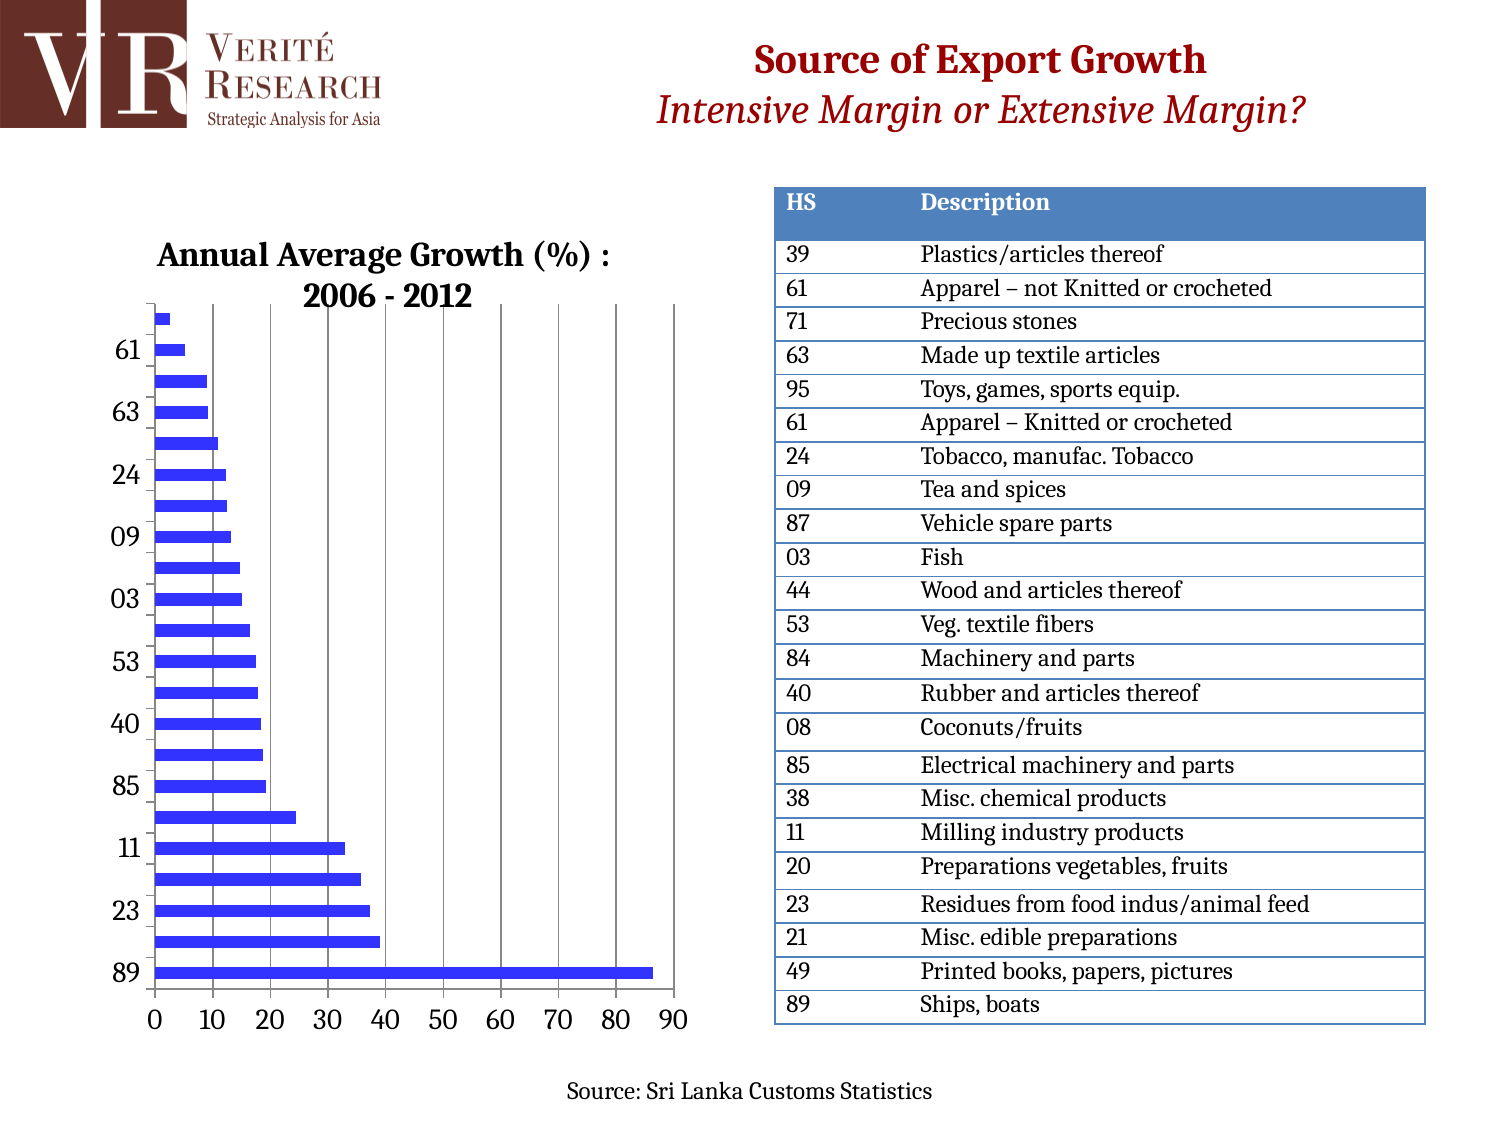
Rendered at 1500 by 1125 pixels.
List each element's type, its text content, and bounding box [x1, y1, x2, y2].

table_cell 20 [776, 853, 909, 889]
table_cell Toys, games, sports equip. [909, 375, 1424, 407]
table_cell Plastics/articles thereof [909, 241, 1424, 273]
table_cell Preparations vegetables, fruits [909, 853, 1424, 889]
table_cell 08 [776, 714, 909, 750]
table_cell 11 [776, 819, 909, 851]
table_cell 61 [776, 409, 909, 441]
text_box Source of Export Growth Intensive Margin or Extensive Margin? [462, 24, 1500, 140]
table_cell Vehicle spare parts [909, 510, 1424, 542]
table_cell Veg. textile fibers [909, 611, 1424, 643]
table_cell 71 [776, 308, 909, 340]
table_cell 95 [776, 375, 909, 407]
table_cell Milling industry products [909, 819, 1424, 851]
table_cell Apparel – not Knitted or crocheted [909, 274, 1424, 306]
table_cell Misc. edible preparations [909, 924, 1424, 956]
table_cell 84 [776, 645, 909, 678]
table_cell Fish [909, 544, 1424, 576]
picture [0, 0, 382, 130]
table_cell Machinery and parts [909, 645, 1424, 678]
table_cell 23 [776, 890, 909, 922]
table_header Description [909, 188, 1424, 239]
table_cell 03 [776, 544, 909, 576]
table_cell 38 [776, 785, 909, 817]
table_cell 53 [776, 611, 909, 643]
table_cell 40 [776, 680, 909, 712]
chart [62, 199, 713, 1051]
table_cell Residues from food indus/animal feed [909, 890, 1424, 922]
table_cell 49 [776, 958, 909, 990]
text_box Source: Sri Lanka Customs Statistics [0, 1067, 1500, 1112]
table_cell Rubber and articles thereof [909, 680, 1424, 712]
table_cell Coconuts/fruits [909, 714, 1424, 750]
table_cell Printed books, papers, pictures [909, 958, 1424, 990]
table_cell Apparel – Knitted or crocheted [909, 409, 1424, 441]
table_cell 87 [776, 510, 909, 542]
table_cell Tea and spices [909, 476, 1424, 508]
table_cell Tobacco, manufac. Tobacco [909, 443, 1424, 475]
table_cell Ships, boats [909, 991, 1424, 1023]
table_cell 85 [776, 752, 909, 783]
table_cell Precious stones [909, 308, 1424, 340]
table_cell 89 [776, 991, 909, 1023]
table_cell Wood and articles thereof [909, 577, 1424, 609]
table_cell 09 [776, 476, 909, 508]
table_cell 61 [776, 274, 909, 306]
table_cell Electrical machinery and parts [909, 752, 1424, 783]
table_cell 24 [776, 443, 909, 475]
table_cell Misc. chemical products [909, 785, 1424, 817]
table_cell Made up textile articles [909, 342, 1424, 374]
table_header HS [776, 188, 909, 239]
table_cell 63 [776, 342, 909, 374]
table_cell 21 [776, 924, 909, 956]
table_cell 39 [776, 241, 909, 273]
table_cell 44 [776, 577, 909, 609]
